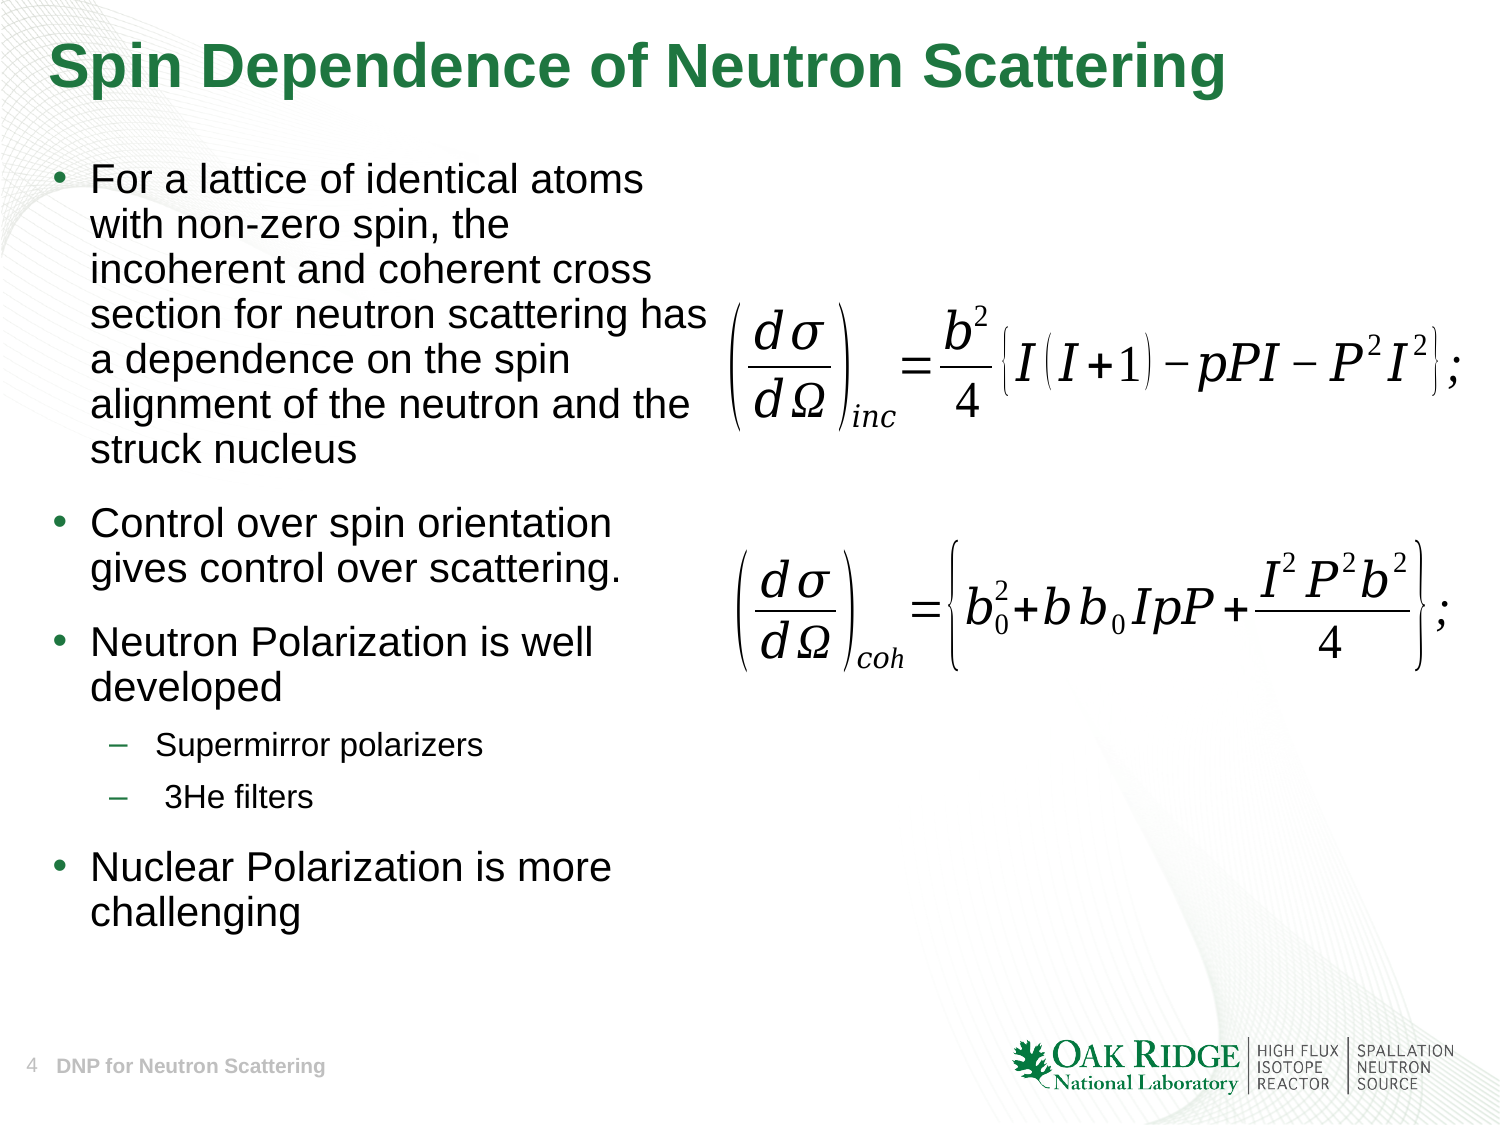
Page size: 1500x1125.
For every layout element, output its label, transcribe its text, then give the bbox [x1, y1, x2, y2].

picture [833, 297, 1500, 1125]
text_box For a lattice of identical atoms with non-zero spin, the incoherent and coherent cross section for neutron scattering has a dependence on the spin alignment of the neutron and the struck nucleus Control over spin orientation gives control over scattering. Neutron Polarization is well developed Supermirror polarizers 3He filters Nuclear Polarization is more challenging [37, 149, 727, 893]
title Spin Dependence of Neutron Scattering [33, 28, 1451, 109]
